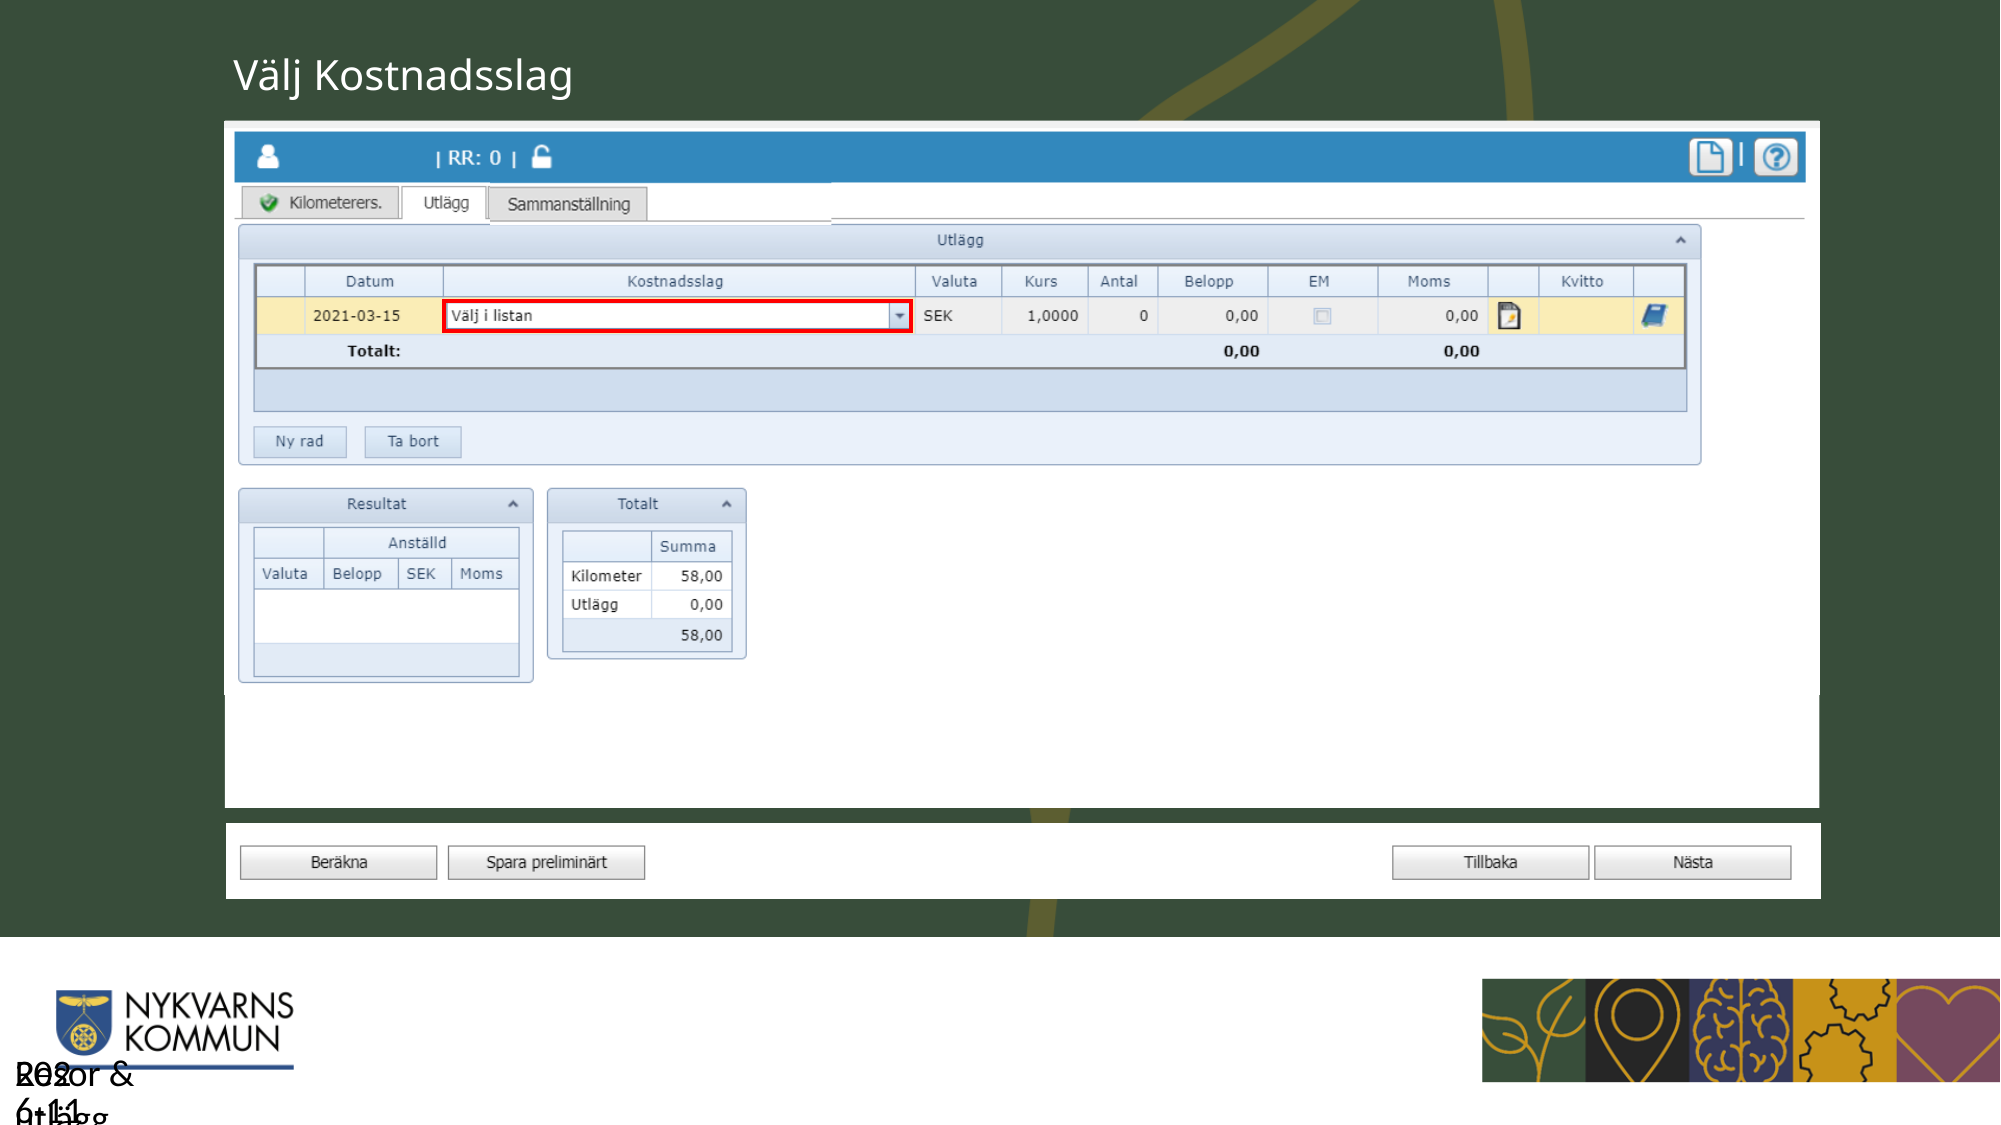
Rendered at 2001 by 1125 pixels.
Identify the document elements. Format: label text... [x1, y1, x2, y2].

text_box Välj Kostnadsslag [233, 0, 1734, 120]
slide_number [0, 1041, 101, 1077]
text_box [224, 695, 1820, 809]
footer Resor & utlägg [101, 1041, 196, 1077]
picture [0, 0, 2000, 1125]
